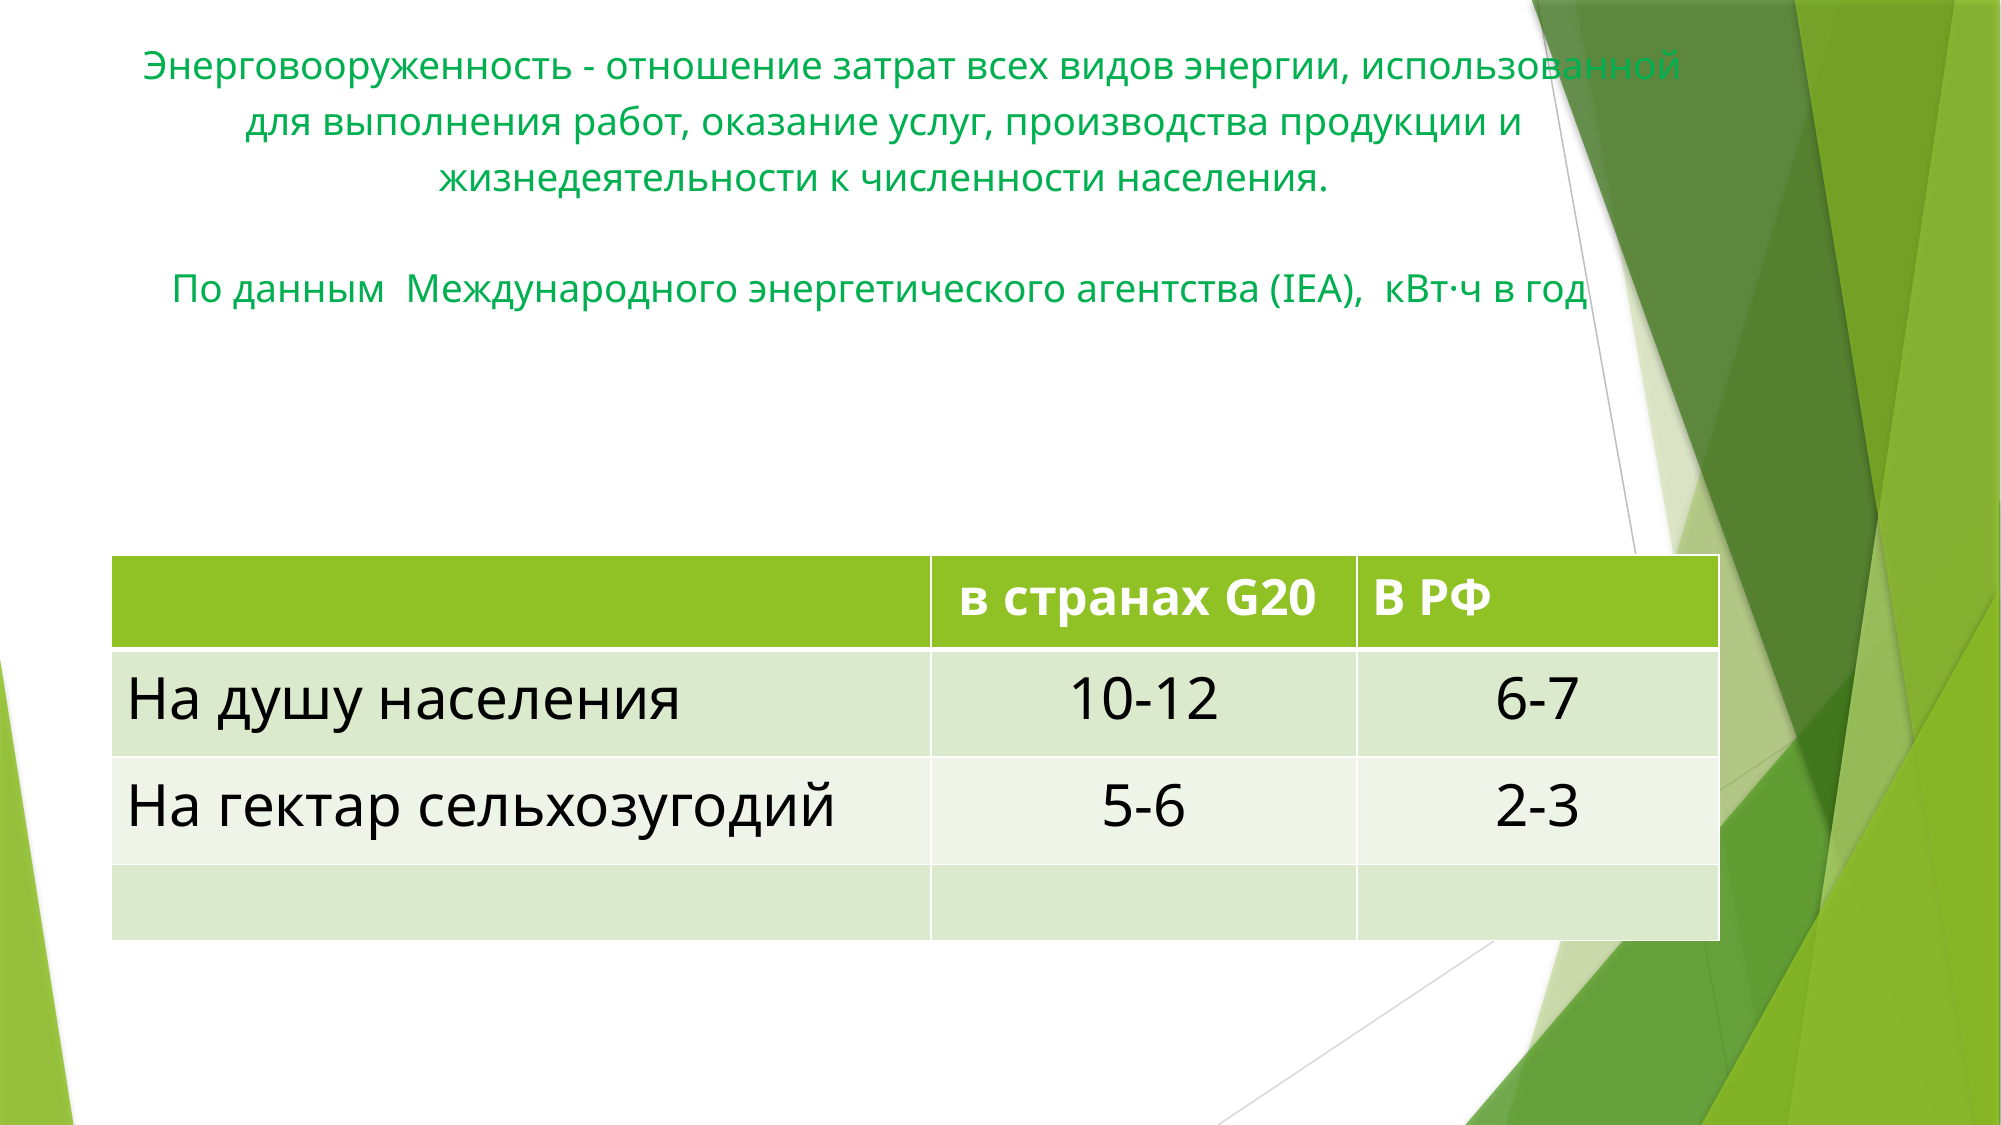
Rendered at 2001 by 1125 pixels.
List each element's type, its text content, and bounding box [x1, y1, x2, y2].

table_header [112, 556, 930, 647]
title Энерговооруженность - отношение затрат всех видов энергии, использованной для выполнения работ, оказание услуг, производства продукции и жизнедеятельности к численности населения. По данным Международного энергетического агентства (IEA), кВт·ч в год [50, 23, 1720, 319]
table_cell [112, 865, 930, 940]
table_cell [932, 865, 1356, 940]
table_cell [1358, 865, 1718, 940]
table_header в странах G20 [932, 556, 1356, 647]
table_cell 2-3 [1358, 758, 1718, 864]
table_cell На гектар сельхозугодий [112, 758, 930, 864]
table_cell 10-12 [932, 652, 1356, 756]
table_cell 6-7 [1358, 652, 1718, 756]
table_cell 5-6 [932, 758, 1356, 864]
table_header В РФ [1358, 556, 1718, 647]
table_cell На душу населения [112, 652, 930, 756]
